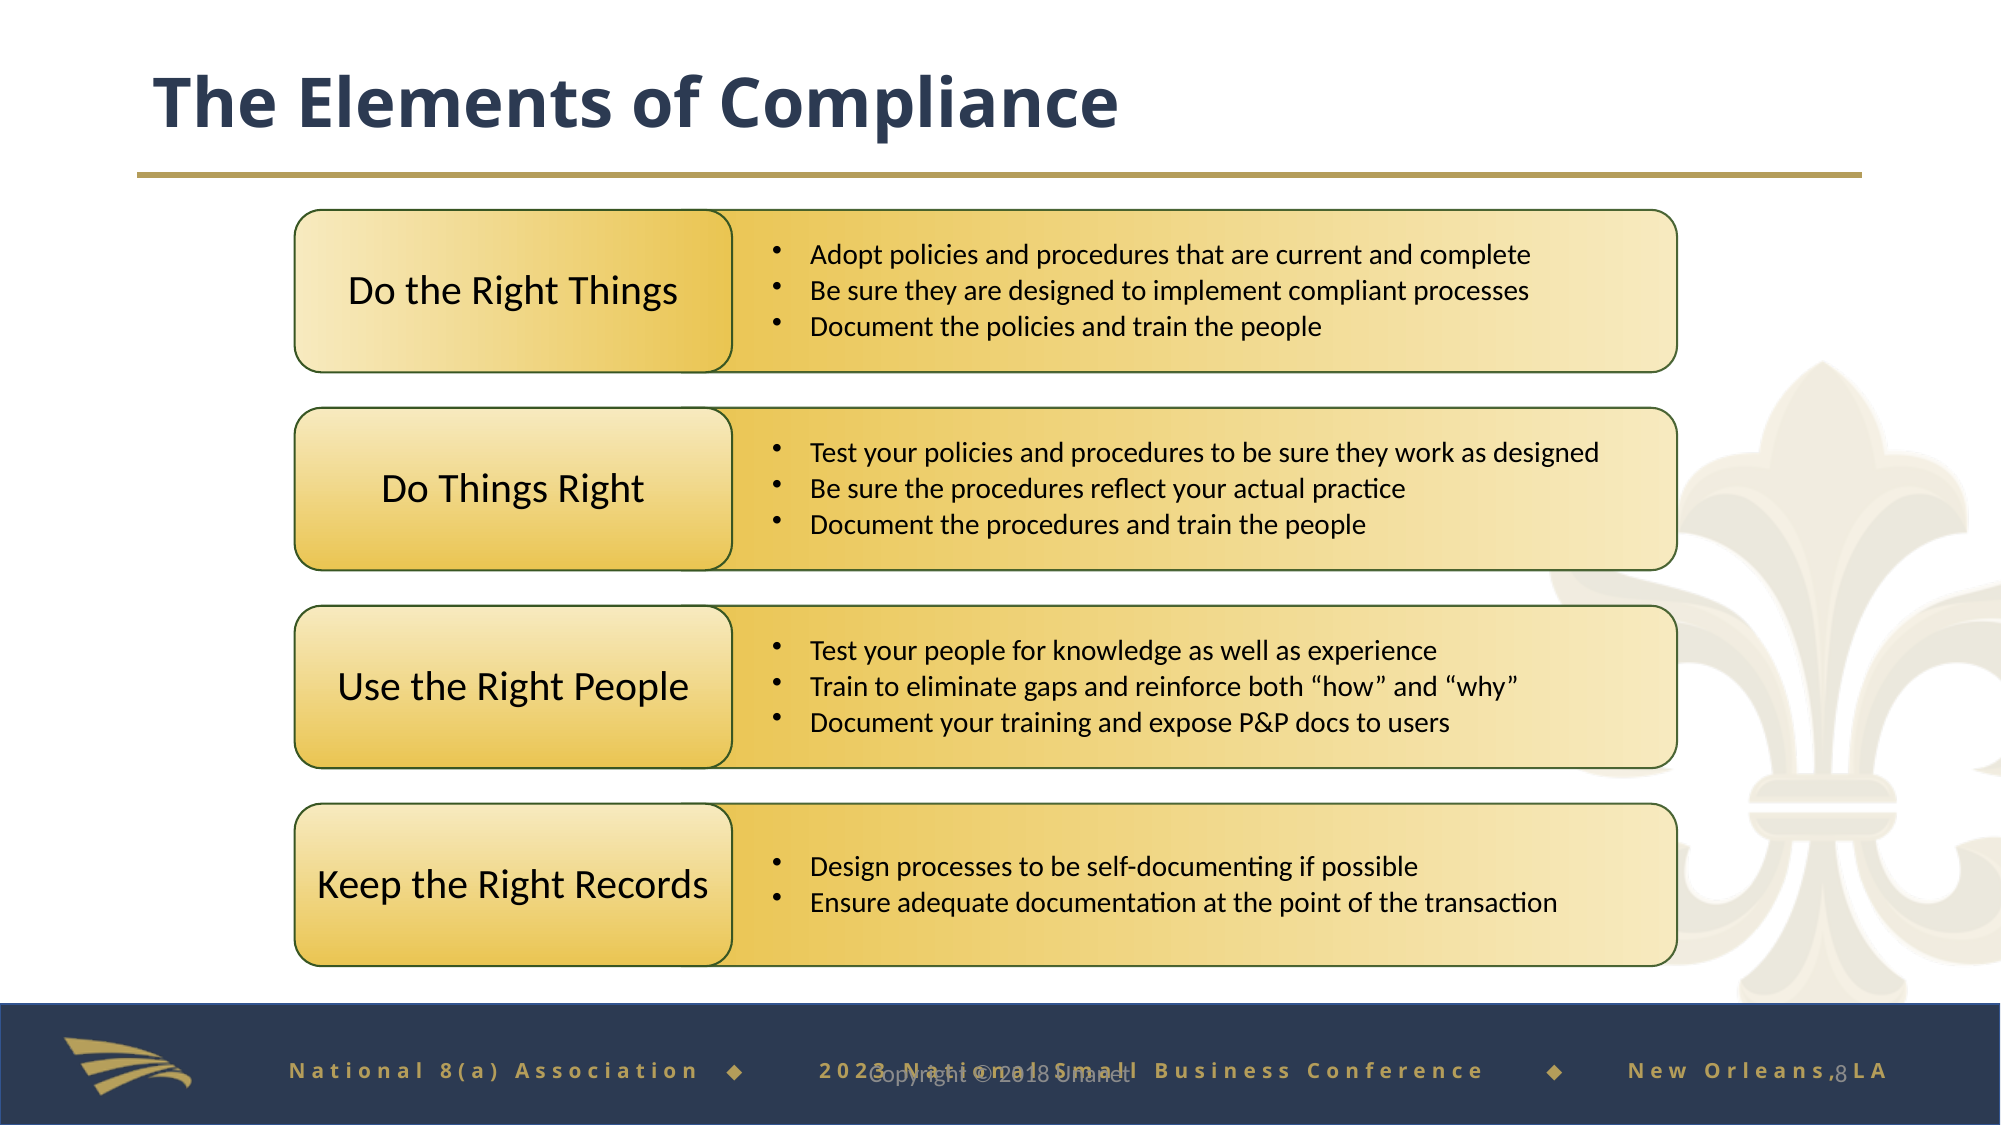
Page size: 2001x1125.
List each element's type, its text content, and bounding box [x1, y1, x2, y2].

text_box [294, 407, 1678, 571]
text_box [294, 803, 1678, 967]
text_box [294, 605, 1678, 769]
title The Elements of Compliance [137, 59, 1863, 150]
picture [60, 1037, 194, 1098]
footer Copyright © 2018 Unanet [662, 1042, 1338, 1103]
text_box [294, 209, 1678, 373]
slide_number 8 [1412, 1042, 1863, 1103]
